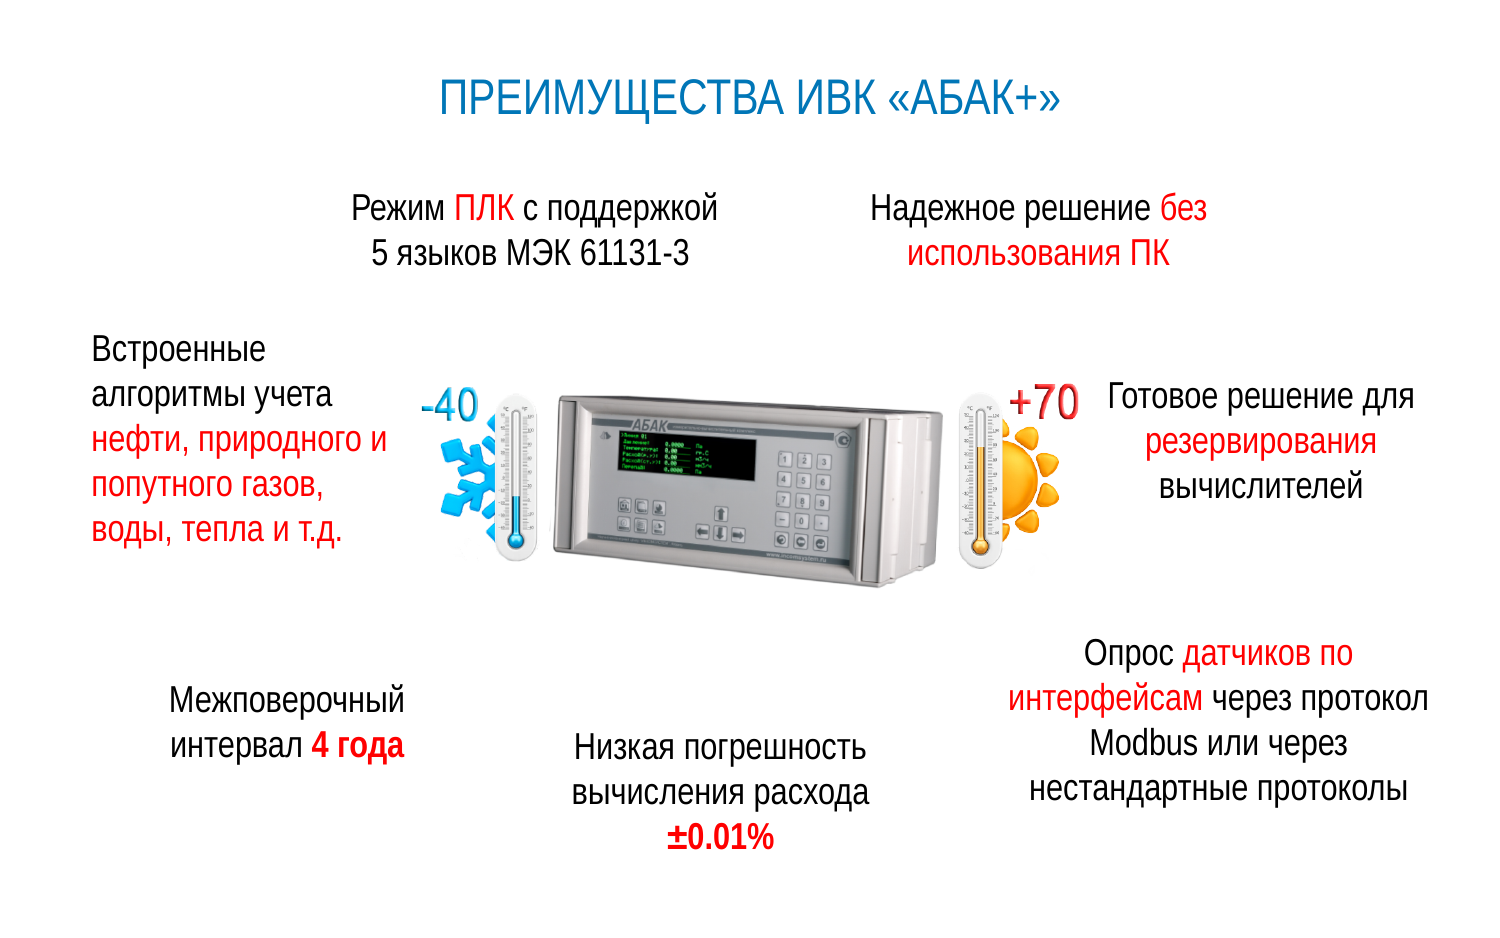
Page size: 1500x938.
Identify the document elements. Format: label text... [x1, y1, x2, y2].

text_box Готовое решение для резервирования вычислителей [1066, 363, 1457, 513]
text_box Надежное решение без использования ПК [843, 175, 1234, 281]
text_box Встроенные алгоритмы учета нефти, природного и попутного газов, воды, тепла и т.д. [76, 316, 417, 557]
text_box Режим ПЛК с поддержкой 5 языков МЭК 61131-3 [339, 175, 730, 281]
text_box Межповерочный интервал 4 года [105, 667, 469, 773]
text_box Низкая погрешность вычисления расхода ±0.01% [538, 714, 903, 865]
picture [418, 374, 1093, 599]
text_box Опрос датчиков по интерфейсам через протокол Modbus или через нестандартные протоколы [996, 621, 1442, 816]
text_box ПРЕИМУЩЕСТВА ИВК «АБАК+» [41, 43, 1459, 133]
